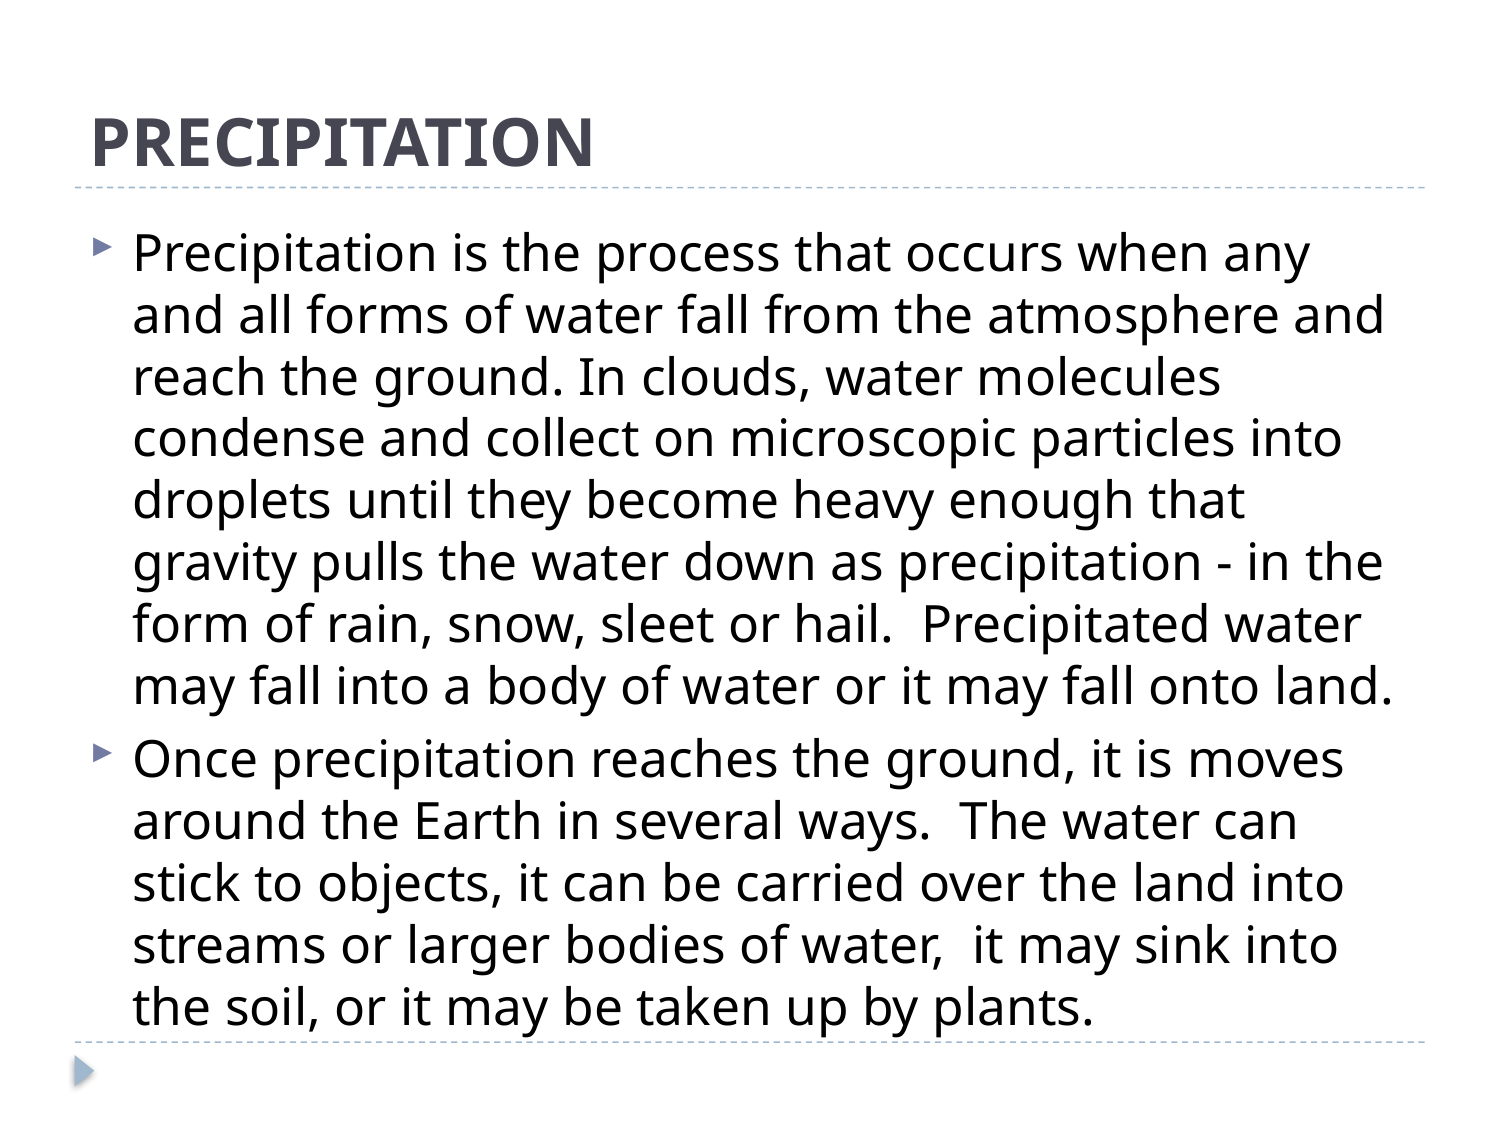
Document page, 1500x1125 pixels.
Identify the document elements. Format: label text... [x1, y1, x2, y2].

list Precipitation is the process that occurs when any and all forms of water fall from the atmosphere and reach the ground. In clouds, water molecules condense and collect on microscopic particles into droplets until they become heavy enough that gravity pulls the water down as precipitation - in the form of rain, snow, sleet or hail. Precipitated water may fall into a body of water or it may fall onto land. Once precipitation reaches the ground, it is moves around the Earth in several ways. The water can stick to objects, it can be carried over the land into streams or larger bodies of water, it may sink into the soil, or it may be taken up by plants. [75, 212, 1425, 1063]
title PRECIPITATION [75, 24, 1425, 188]
